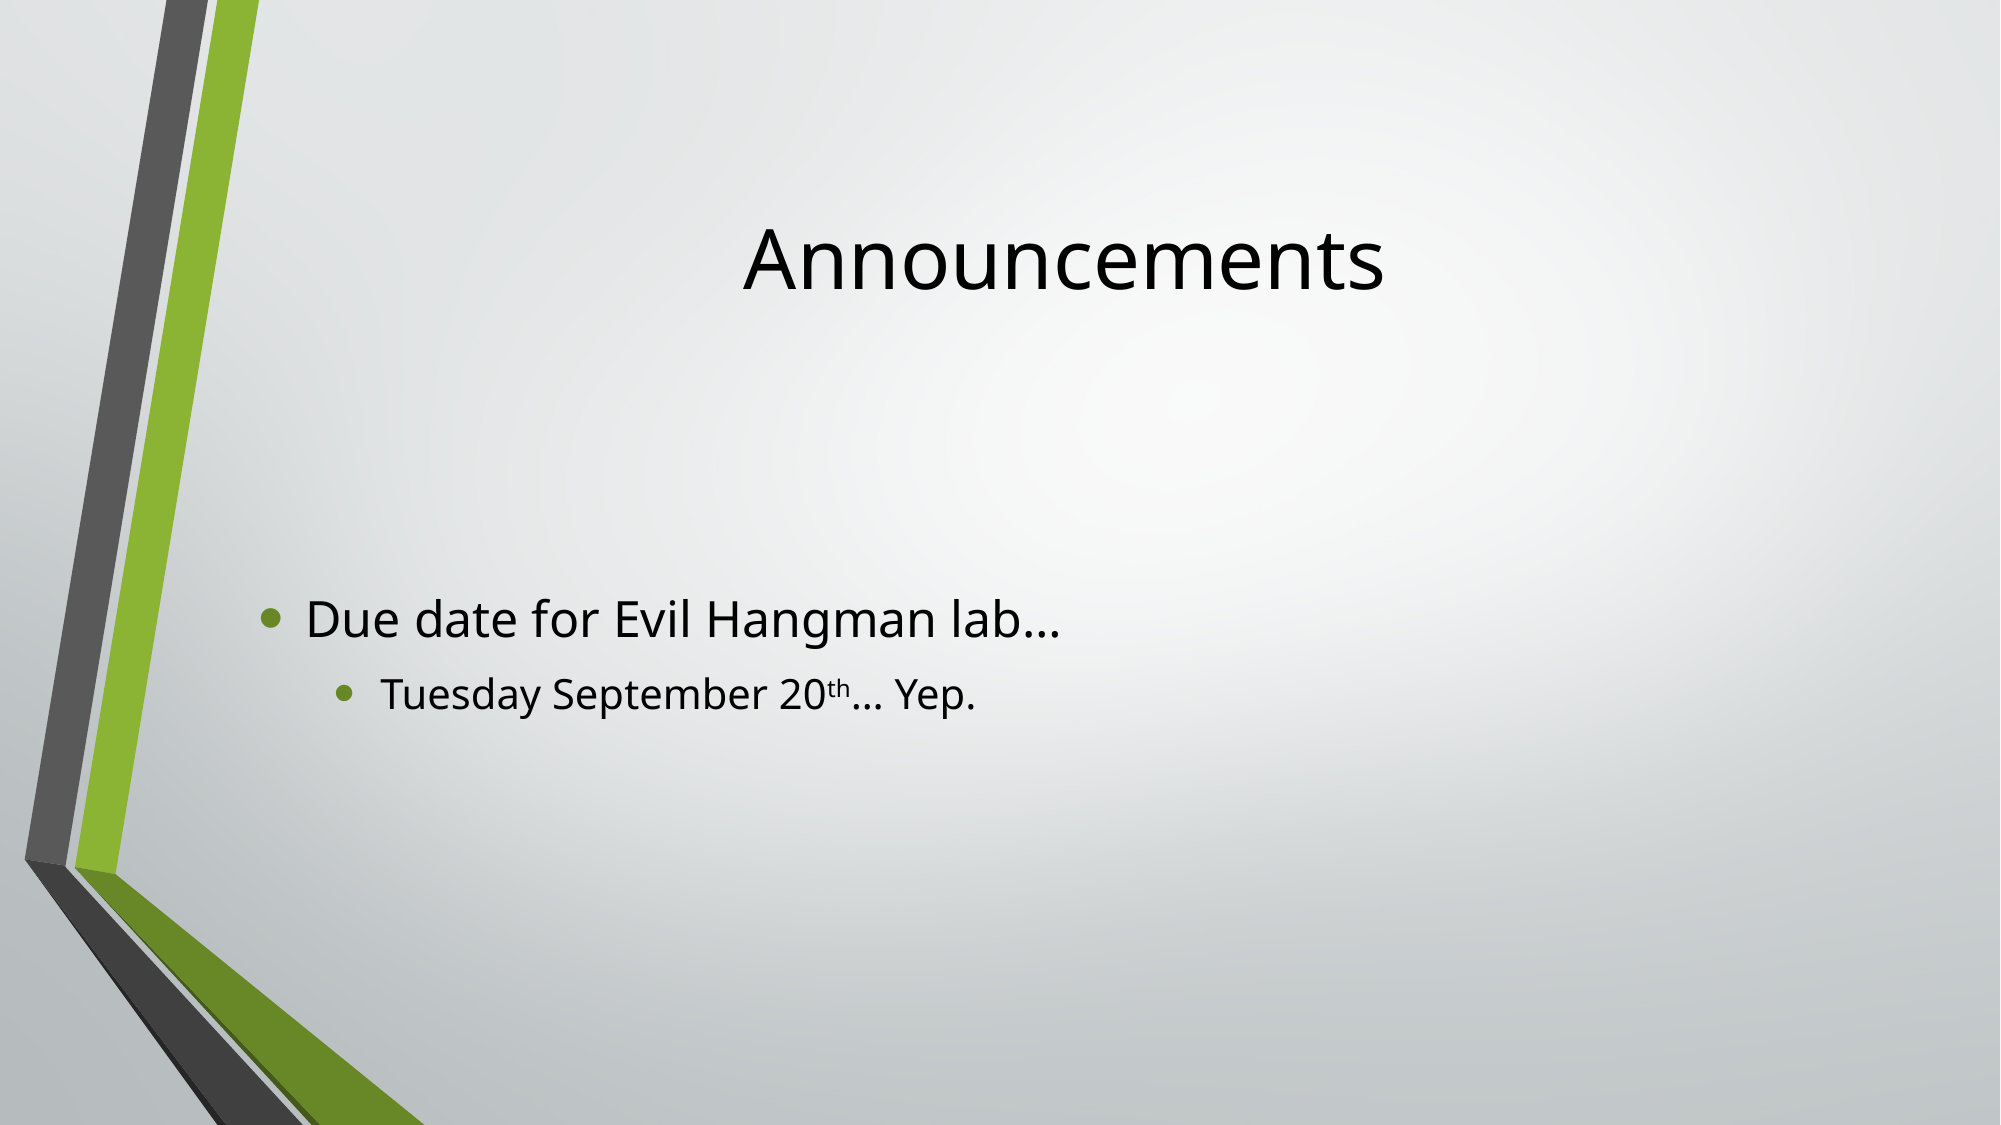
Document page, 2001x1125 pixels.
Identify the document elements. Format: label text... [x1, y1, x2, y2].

list Due date for Evil Hangman lab… Tuesday September 20th… Yep. [243, 437, 1887, 950]
title Announcements [243, 112, 1887, 400]
